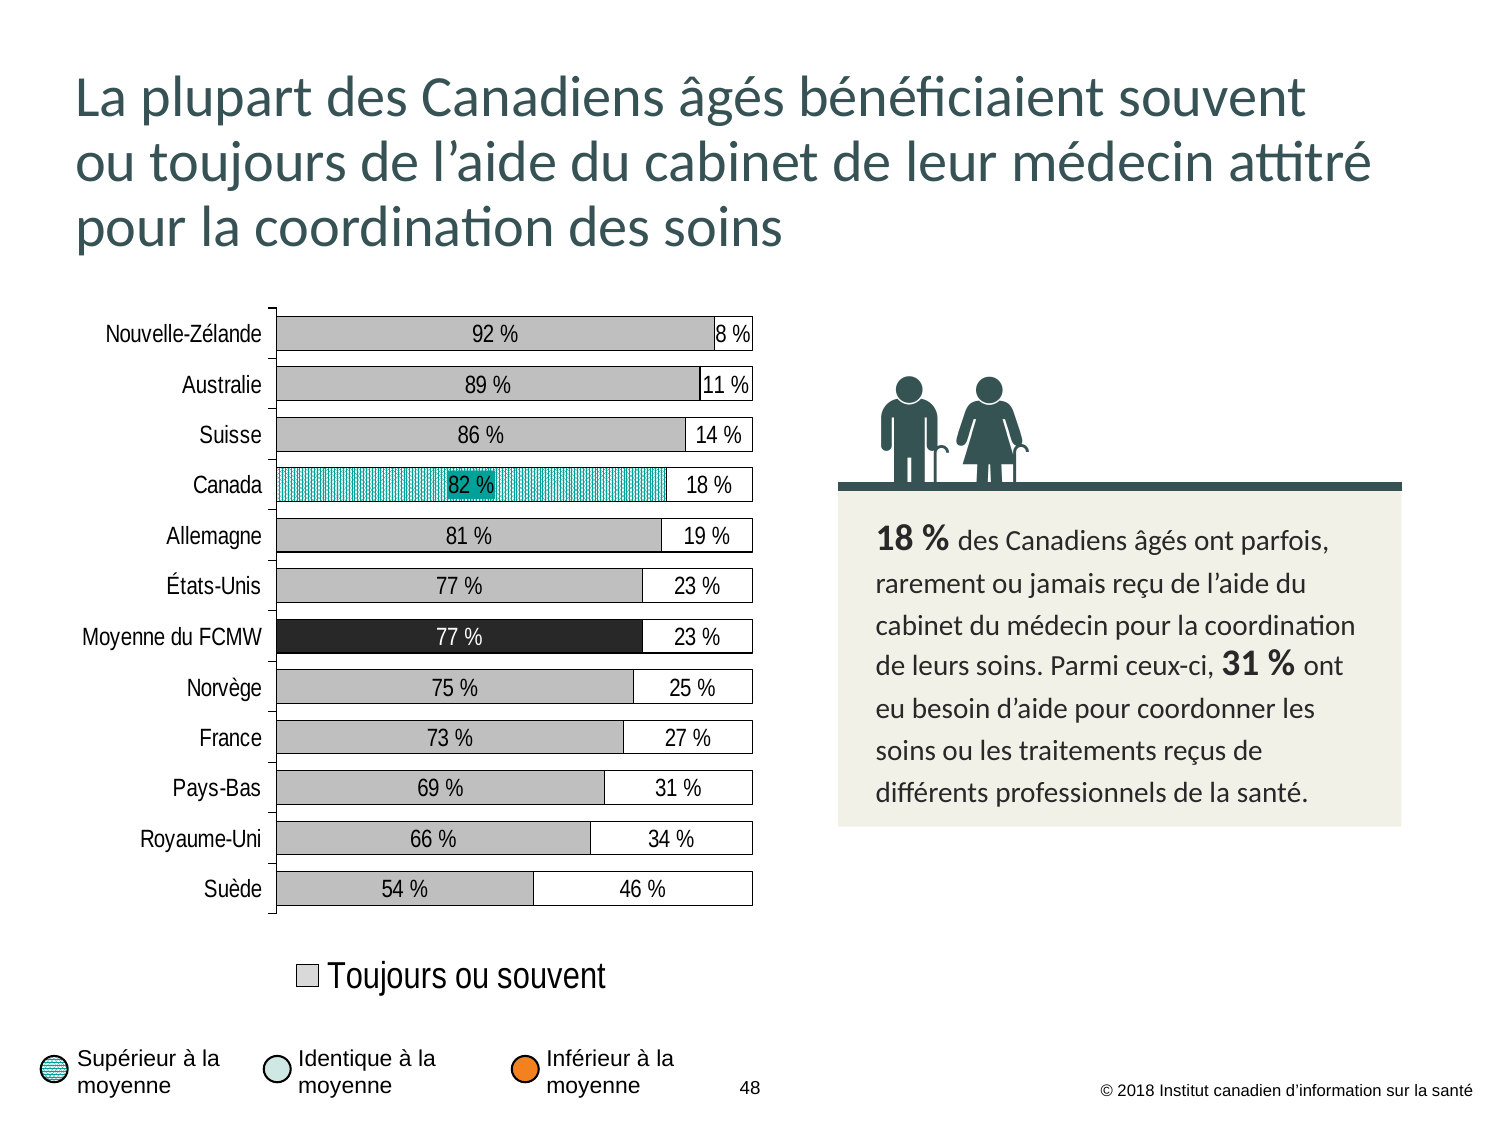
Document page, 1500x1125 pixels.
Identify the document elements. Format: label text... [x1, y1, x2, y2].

slide_number 48 [754, 1075, 925, 1099]
text_box © 2018 Institut canadien d’information sur la santé [1057, 1072, 1489, 1108]
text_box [837, 368, 1402, 827]
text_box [40, 1035, 751, 1107]
chart [51, 282, 782, 1031]
title La plupart des Canadiens âgés bénéficiaient souvent ou toujours de l’aide du cabinet de leur médecin attitré pour la coordination des soins [75, 63, 1425, 260]
